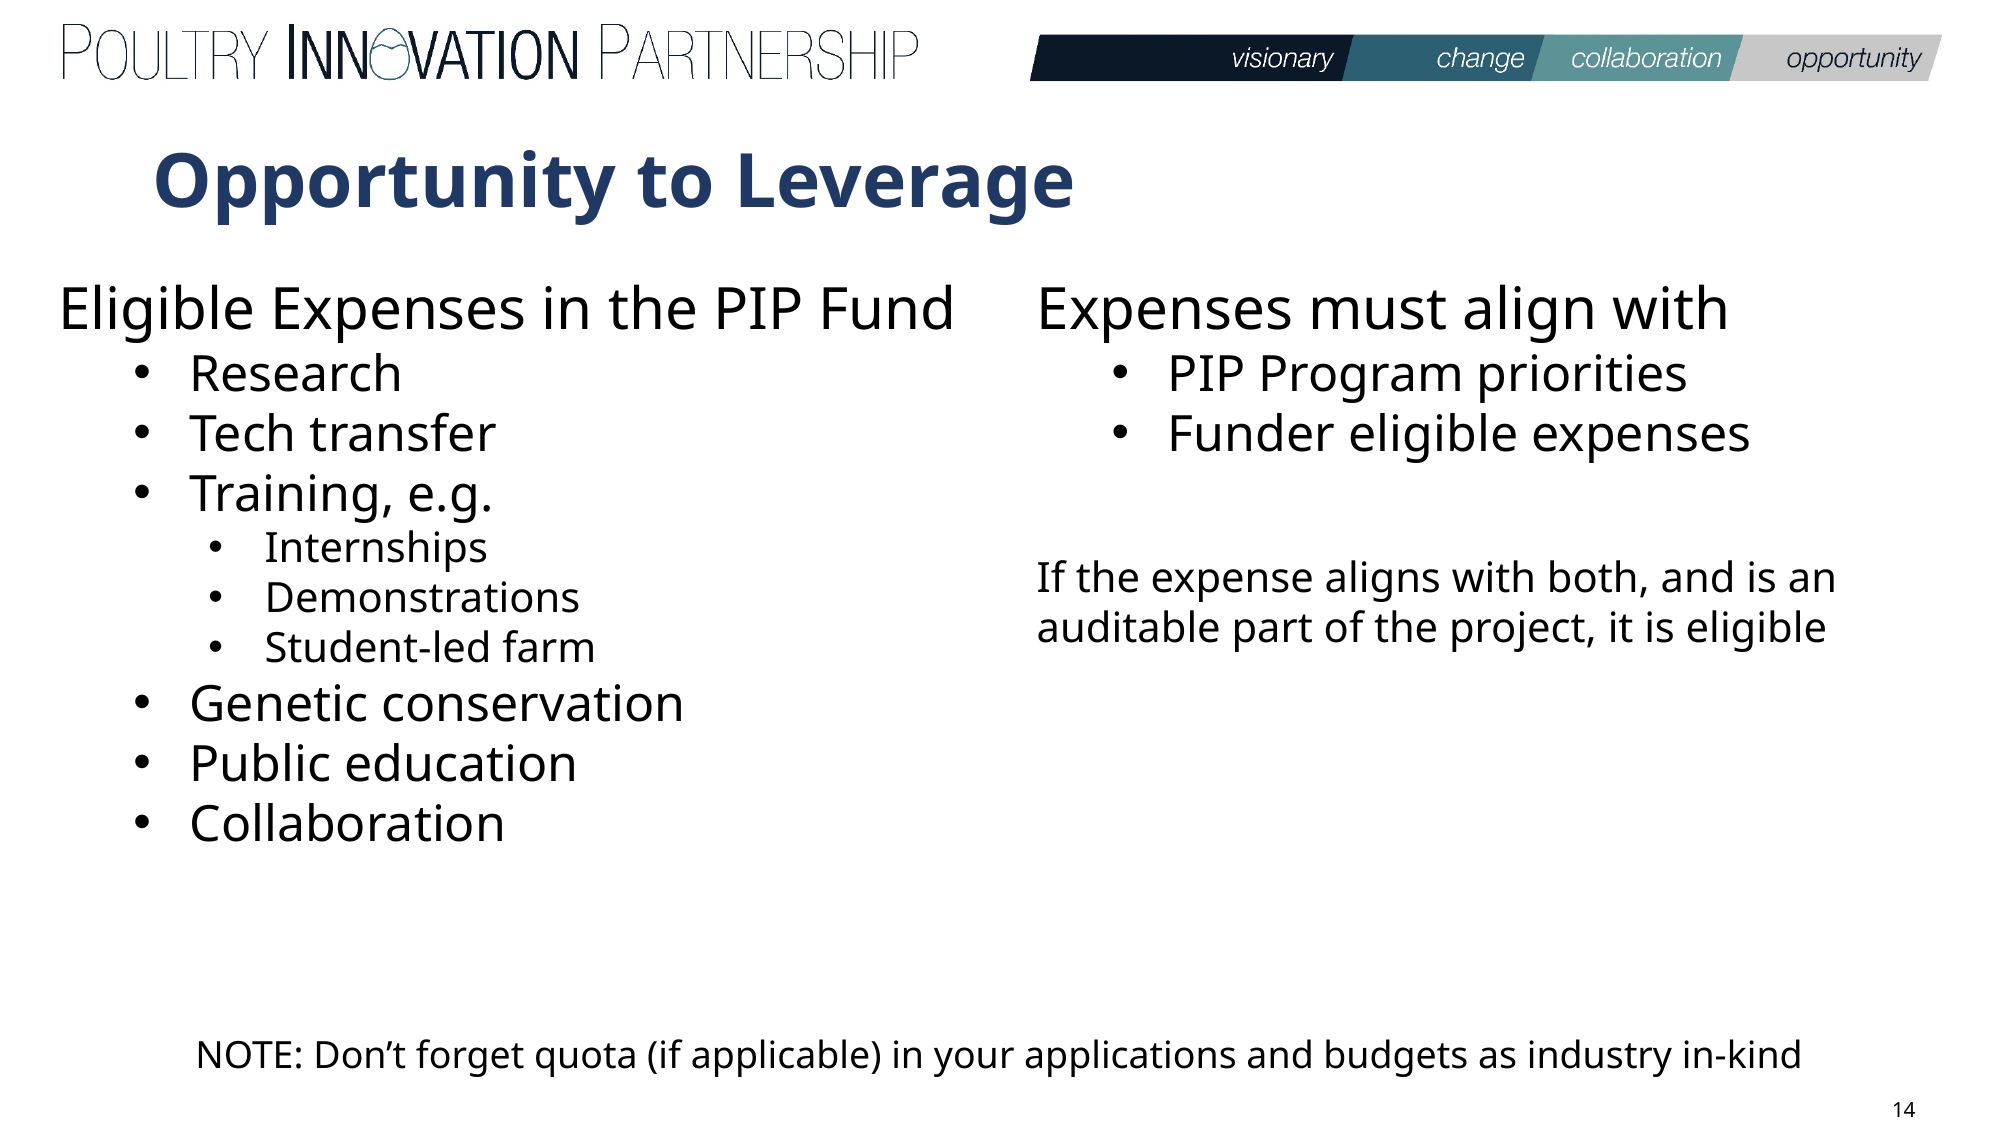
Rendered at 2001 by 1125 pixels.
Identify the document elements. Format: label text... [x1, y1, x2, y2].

title Opportunity to Leverage [137, 121, 1863, 233]
list Expenses must align with PIP Program priorities Funder eligible expenses If the expense aligns with both, and is an auditable part of the project, it is eligible [1021, 263, 1957, 1049]
picture [13, 20, 929, 82]
picture [1026, 32, 1946, 85]
list Eligible Expenses in the PIP Fund Research Tech transfer Training, e.g. Internships Demonstrations Student-led farm Genetic conservation Public education Collaboration [43, 263, 979, 1049]
text_box NOTE: Don’t forget quota (if applicable) in your applications and budgets as industry in-kind [180, 1023, 1820, 1084]
